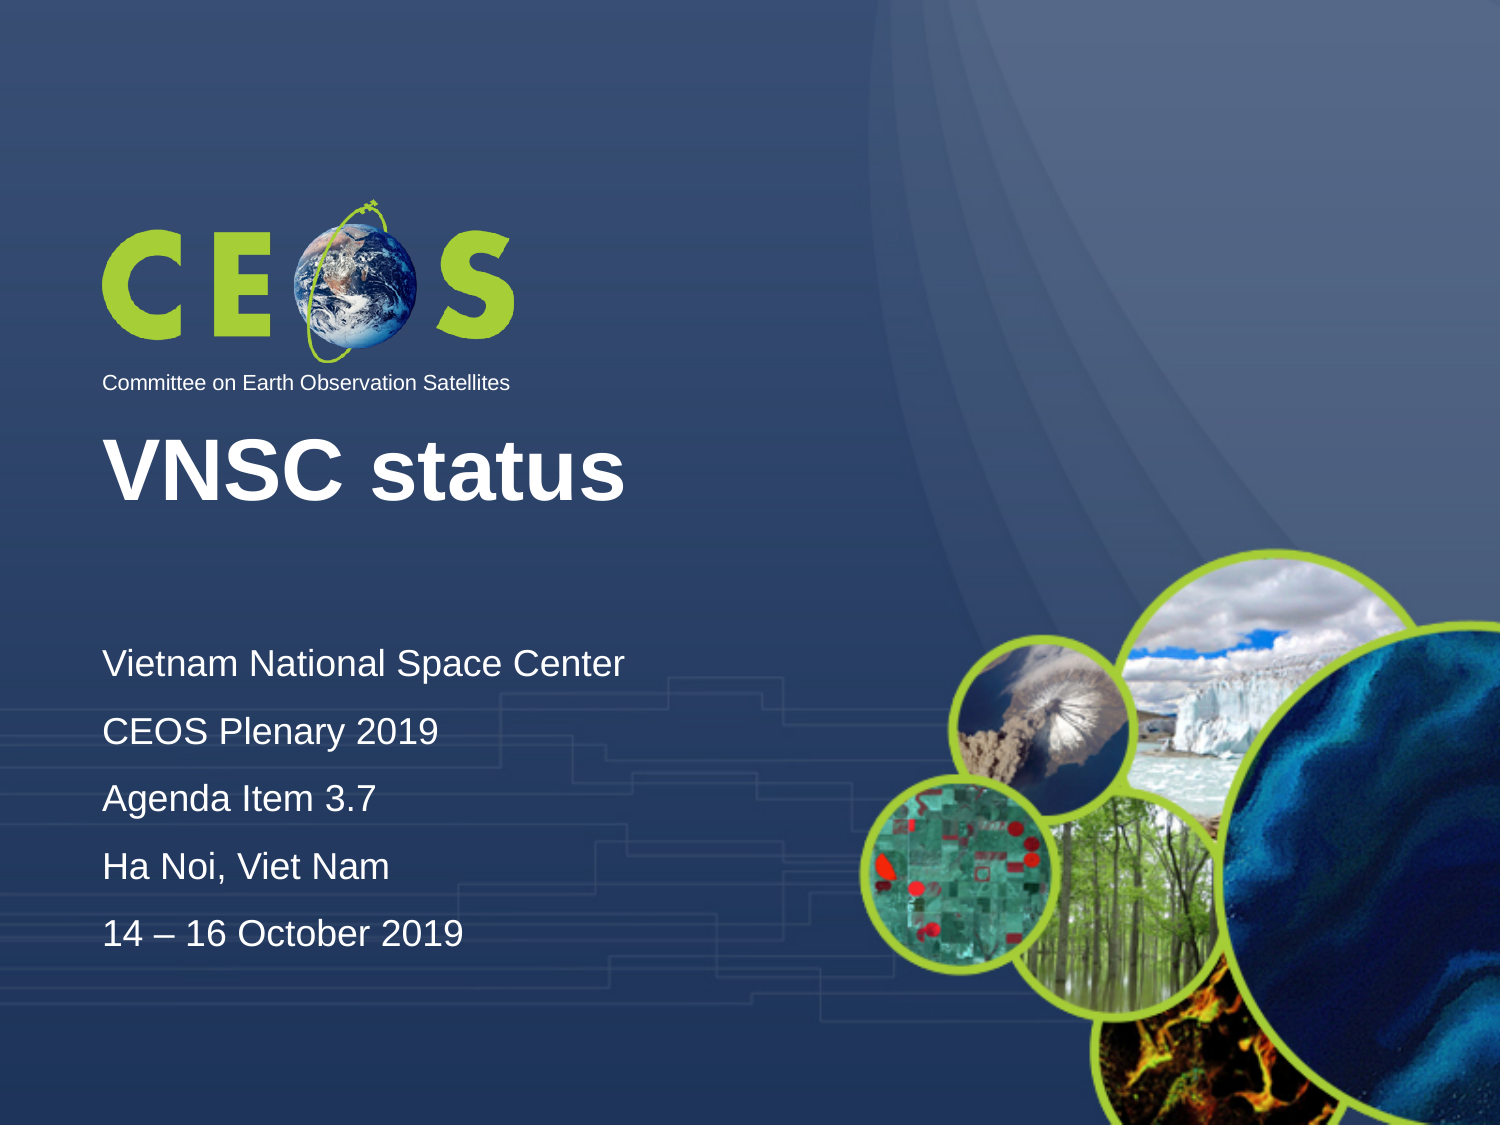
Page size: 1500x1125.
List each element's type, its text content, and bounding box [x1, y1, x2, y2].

picture [0, 0, 1500, 1125]
picture [1435, 1058, 1443, 1065]
title VNSC status [102, 412, 1045, 576]
text_box Committee on Earth Observation Satellites [102, 368, 563, 403]
text_box Vietnam National Space Center CEOS Plenary 2019 Agenda Item 3.7 Ha Noi, Viet Nam 14 – 16 October 2019 [102, 616, 892, 1034]
